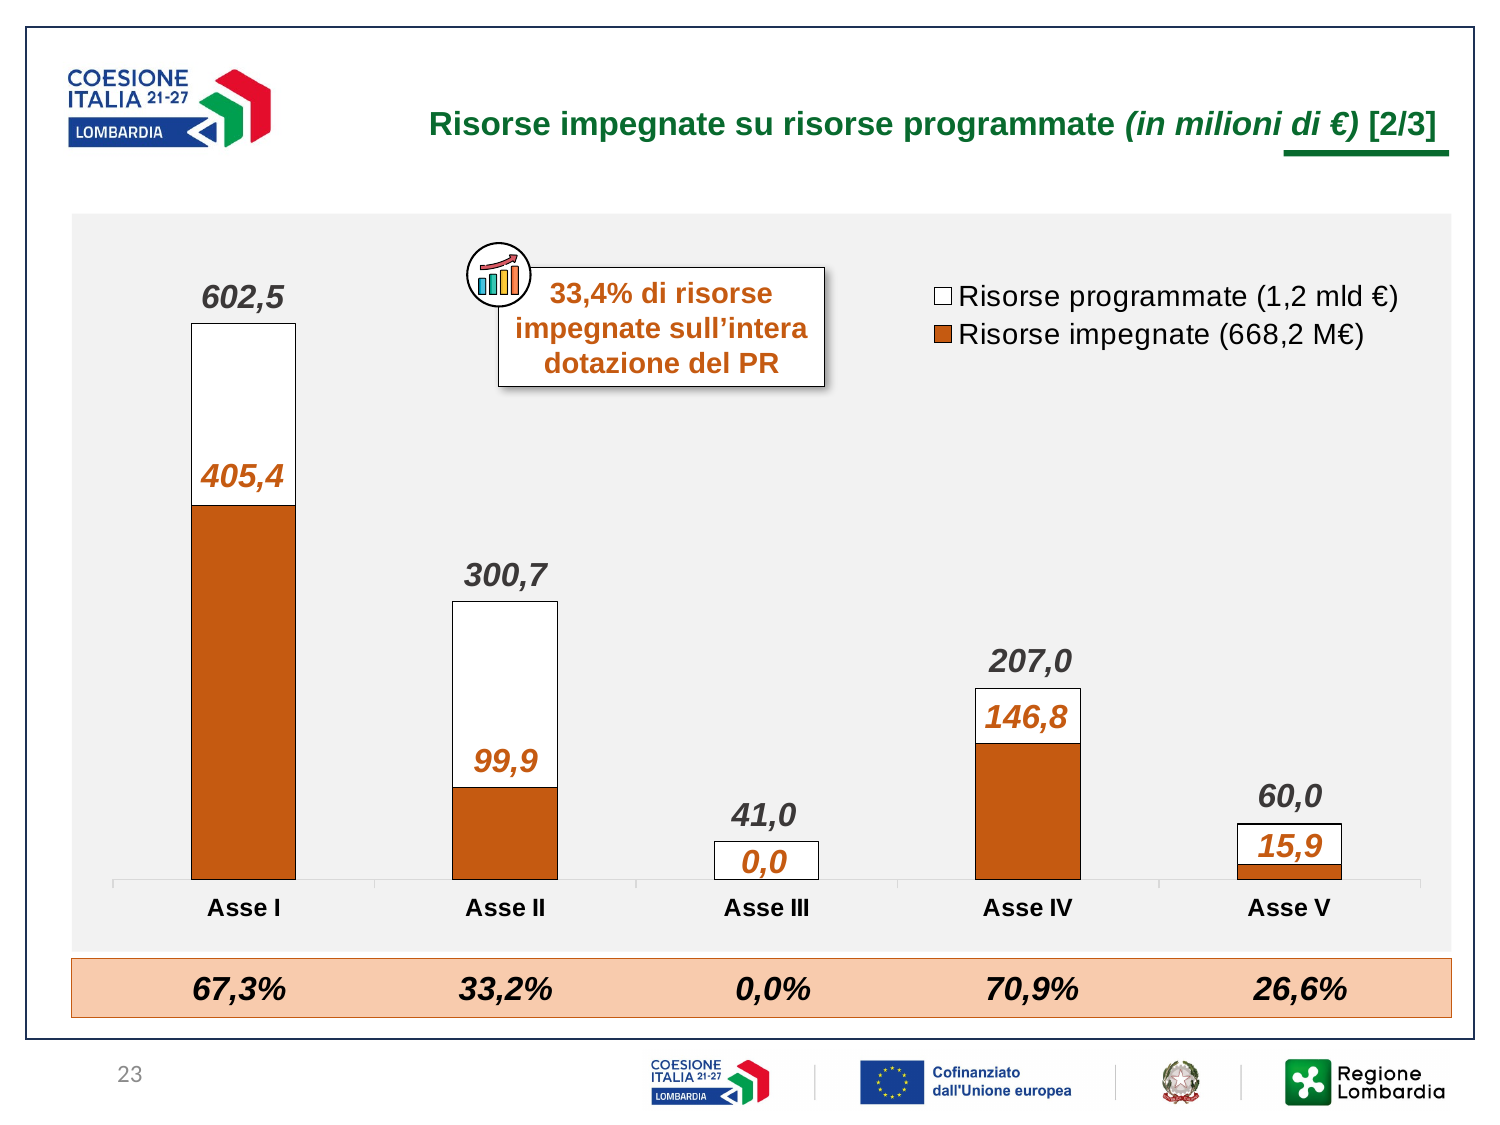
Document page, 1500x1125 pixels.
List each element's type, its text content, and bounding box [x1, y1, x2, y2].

slide_number 23 [0, 1042, 158, 1103]
text_box Risorse impegnate su risorse programmate (in milioni di €) [2/3] [328, 94, 1461, 149]
text_box 26,6% [1200, 959, 1401, 1015]
text_box 70,9% [947, 959, 1118, 1015]
chart [71, 213, 1452, 952]
picture [52, 51, 288, 166]
picture [642, 1049, 1450, 1111]
text_box [71, 958, 1452, 1018]
text_box 67,3% [170, 959, 308, 1015]
text_box 33,2% [437, 959, 575, 1015]
text_box 0,0% [704, 959, 842, 1015]
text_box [467, 243, 531, 307]
